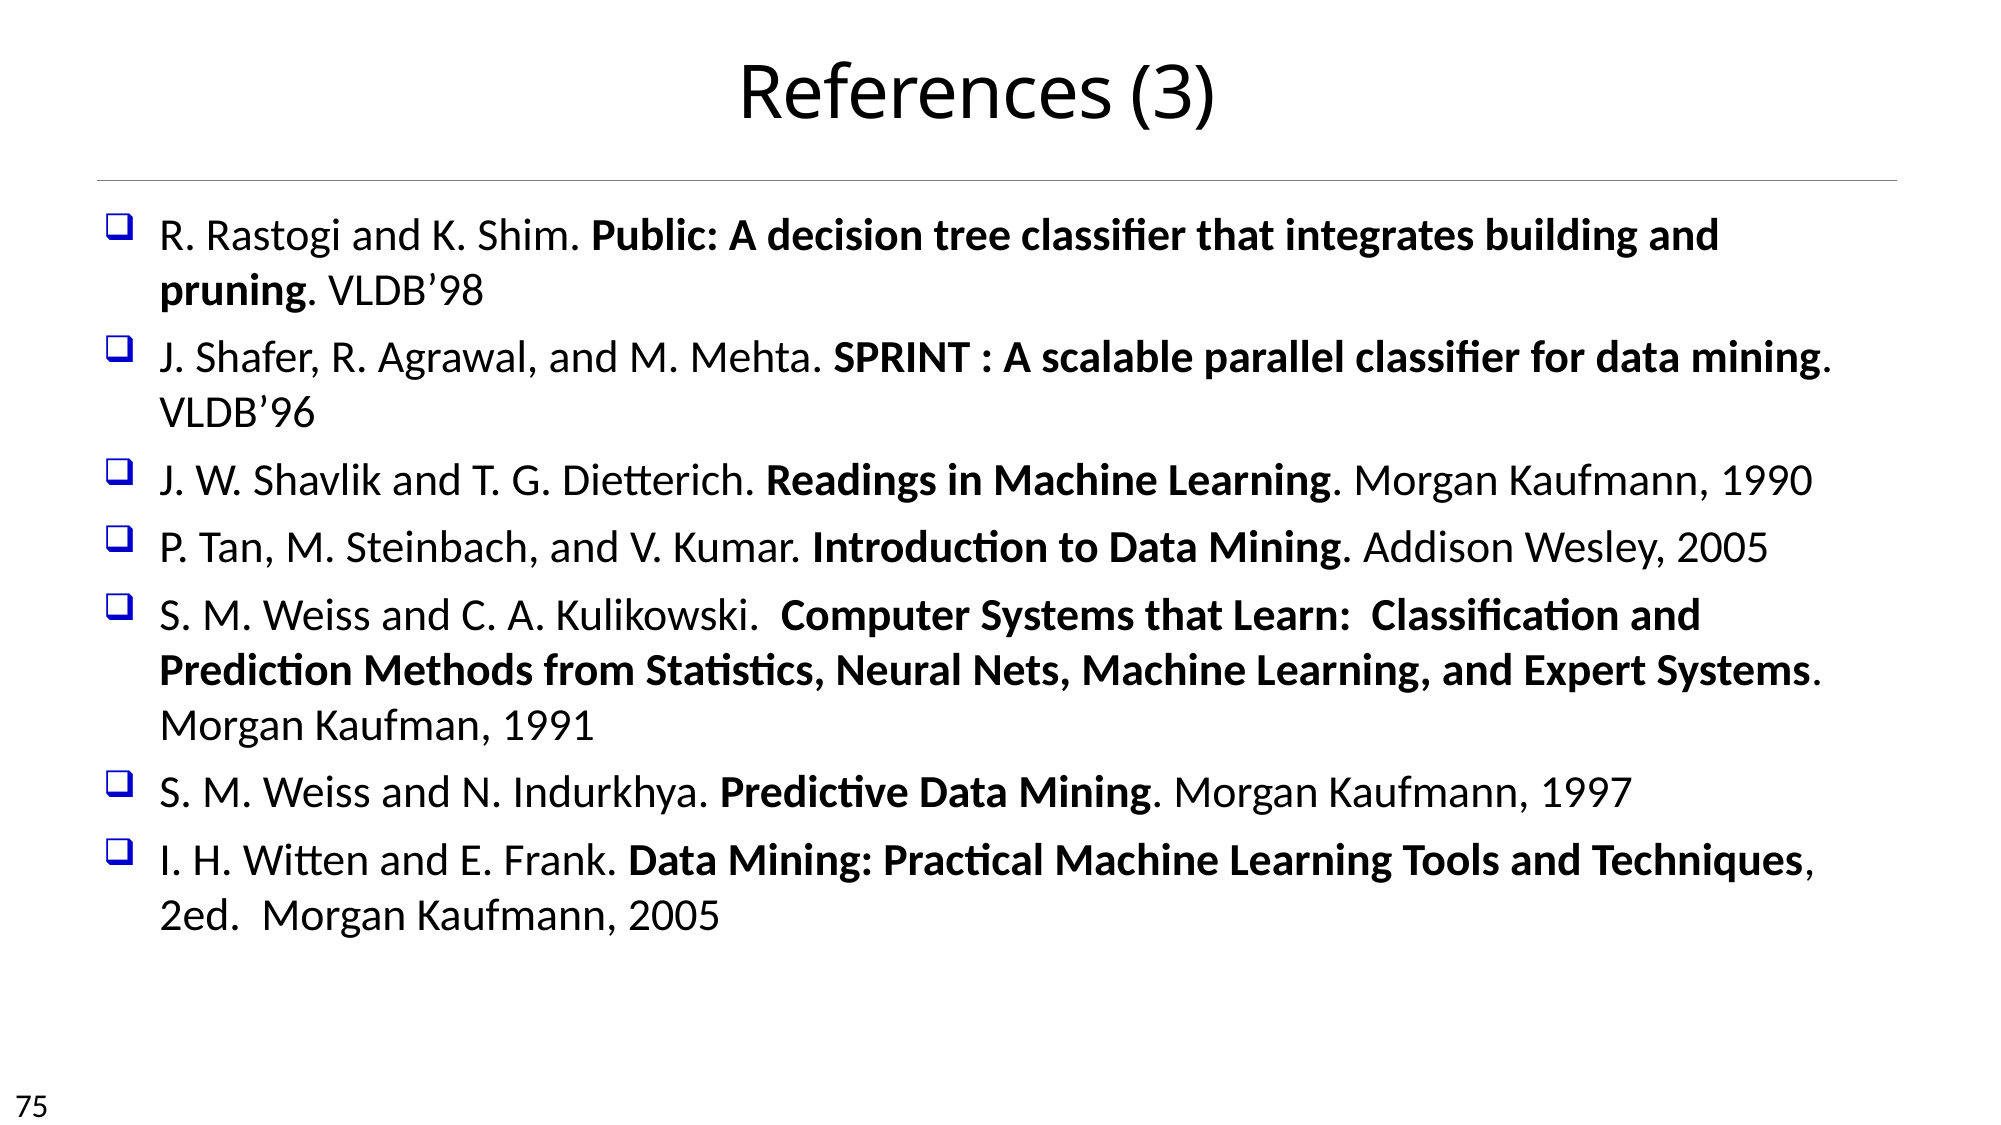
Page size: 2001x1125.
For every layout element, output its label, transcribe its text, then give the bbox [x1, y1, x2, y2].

title References (3) [324, 50, 1629, 141]
list R. Rastogi and K. Shim. Public: A decision tree classifier that integrates building and pruning. VLDB’98 J. Shafer, R. Agrawal, and M. Mehta. SPRINT : A scalable parallel classifier for data mining. VLDB’96 J. W. Shavlik and T. G. Dietterich. Readings in Machine Learning. Morgan Kaufmann, 1990 P. Tan, M. Steinbach, and V. Kumar. Introduction to Data Mining. Addison Wesley, 2005 S. M. Weiss and C. A. Kulikowski. Computer Systems that Learn: Classification and Prediction Methods from Statistics, Neural Nets, Machine Learning, and Expert Systems. Morgan Kaufman, 1991 S. M. Weiss and N. Indurkhya. Predictive Data Mining. Morgan Kaufmann, 1997 I. H. Witten and E. Frank. Data Mining: Practical Machine Learning Tools and Techniques, 2ed. Morgan Kaufmann, 2005 [88, 196, 1865, 1060]
